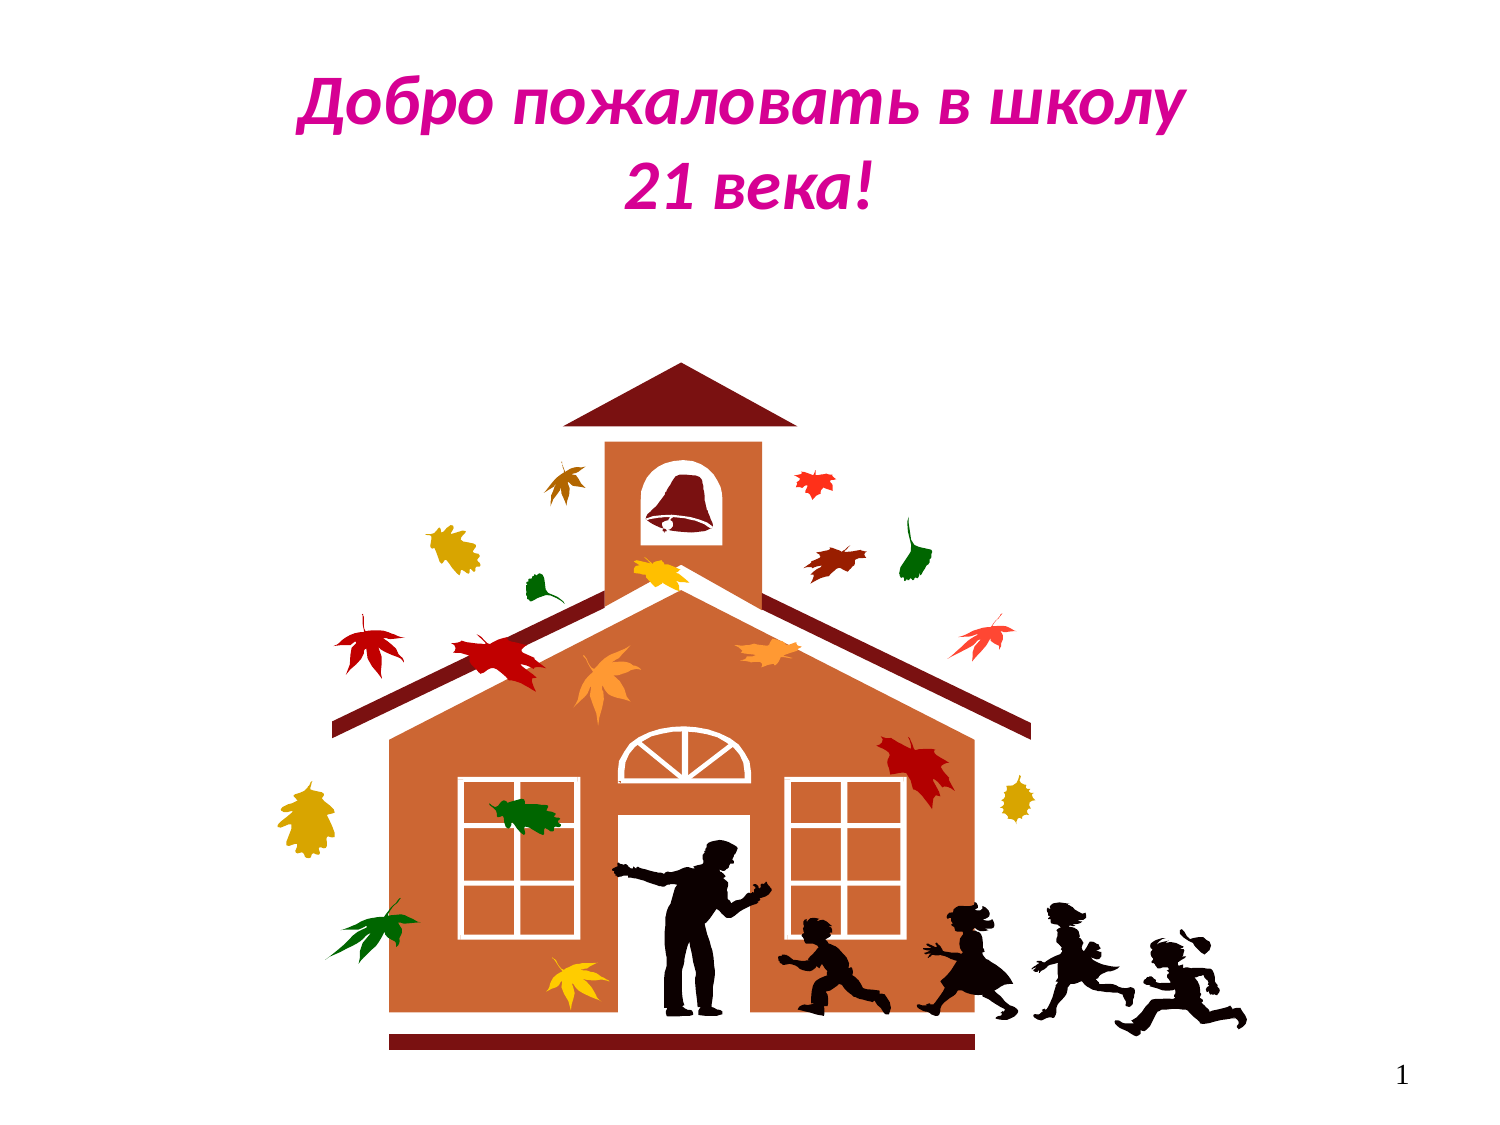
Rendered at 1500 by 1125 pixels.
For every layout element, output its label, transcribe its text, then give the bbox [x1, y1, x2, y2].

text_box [274, 362, 1251, 1051]
title Добро пожаловать в школу 21 века! [75, 45, 1425, 233]
slide_number 1 [1074, 1042, 1425, 1103]
